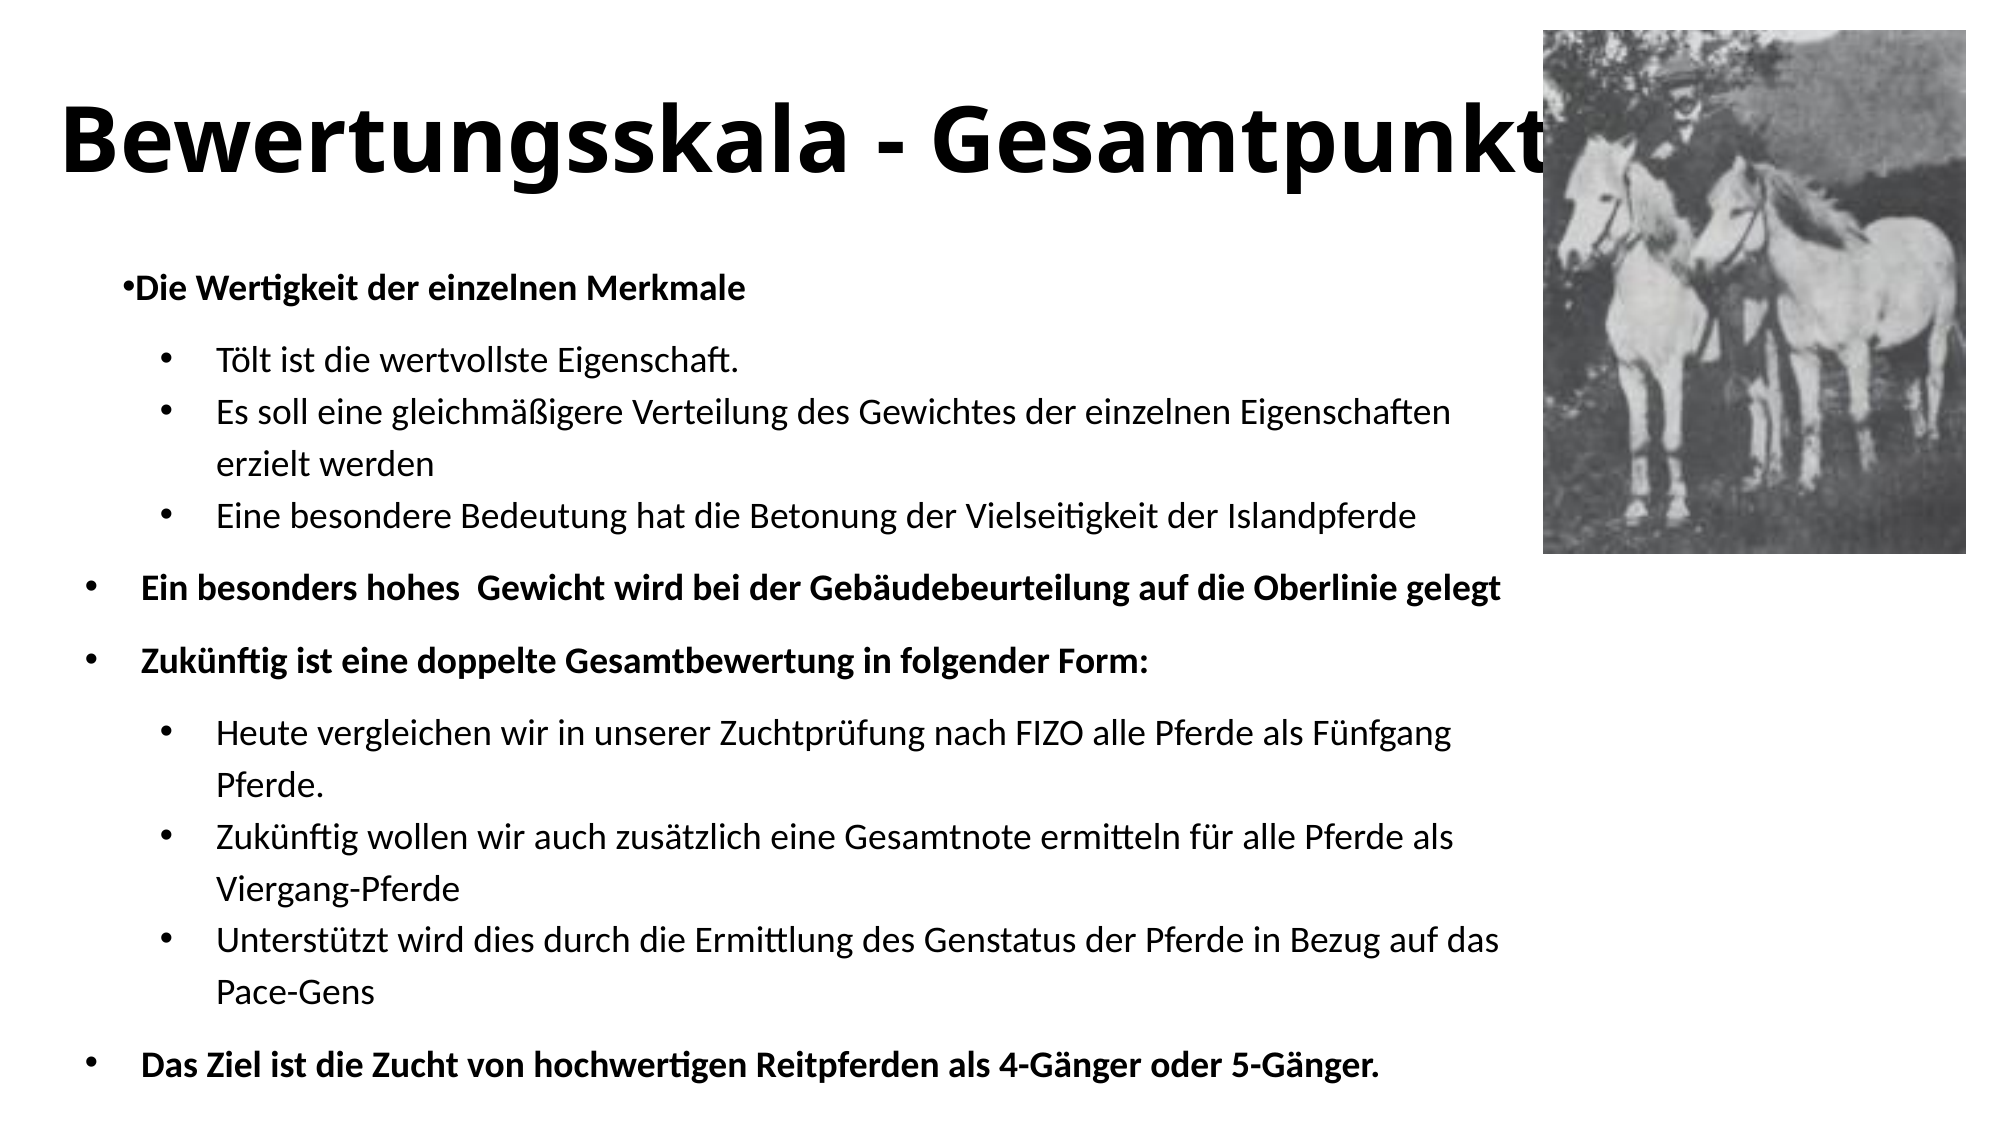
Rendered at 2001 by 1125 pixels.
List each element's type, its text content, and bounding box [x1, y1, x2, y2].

text_box Die Wertigkeit der einzelnen Merkmale Tölt ist die wertvollste Eigenschaft. Es soll eine gleichmäßigere Verteilung des Gewichtes der einzelnen Eigenschaften erzielt werden Eine besondere Bedeutung hat die Betonung der Vielseitigkeit der Islandpferde Ein besonders hohes Gewicht wird bei der Gebäudebeurteilung auf die Oberlinie gelegt Zukünftig ist eine doppelte Gesamtbewertung in folgender Form: Heute vergleichen wir in unserer Zuchtprüfung nach FIZO alle Pferde als Fünfgang Pferde. Zukünftig wollen wir auch zusätzlich eine Gesamtnote ermitteln für alle Pferde als Viergang-Pferde Unterstützt wird dies durch die Ermittlung des Genstatus der Pferde in Bezug auf das Pace-Gens Das Ziel ist die Zucht von hochwertigen Reitpferden als 4-Gänger oder 5-Gänger. [69, 248, 1552, 1092]
title Bewertungsskala - Gesamtpunktzahl [43, 34, 1543, 252]
picture [1543, 30, 1966, 554]
